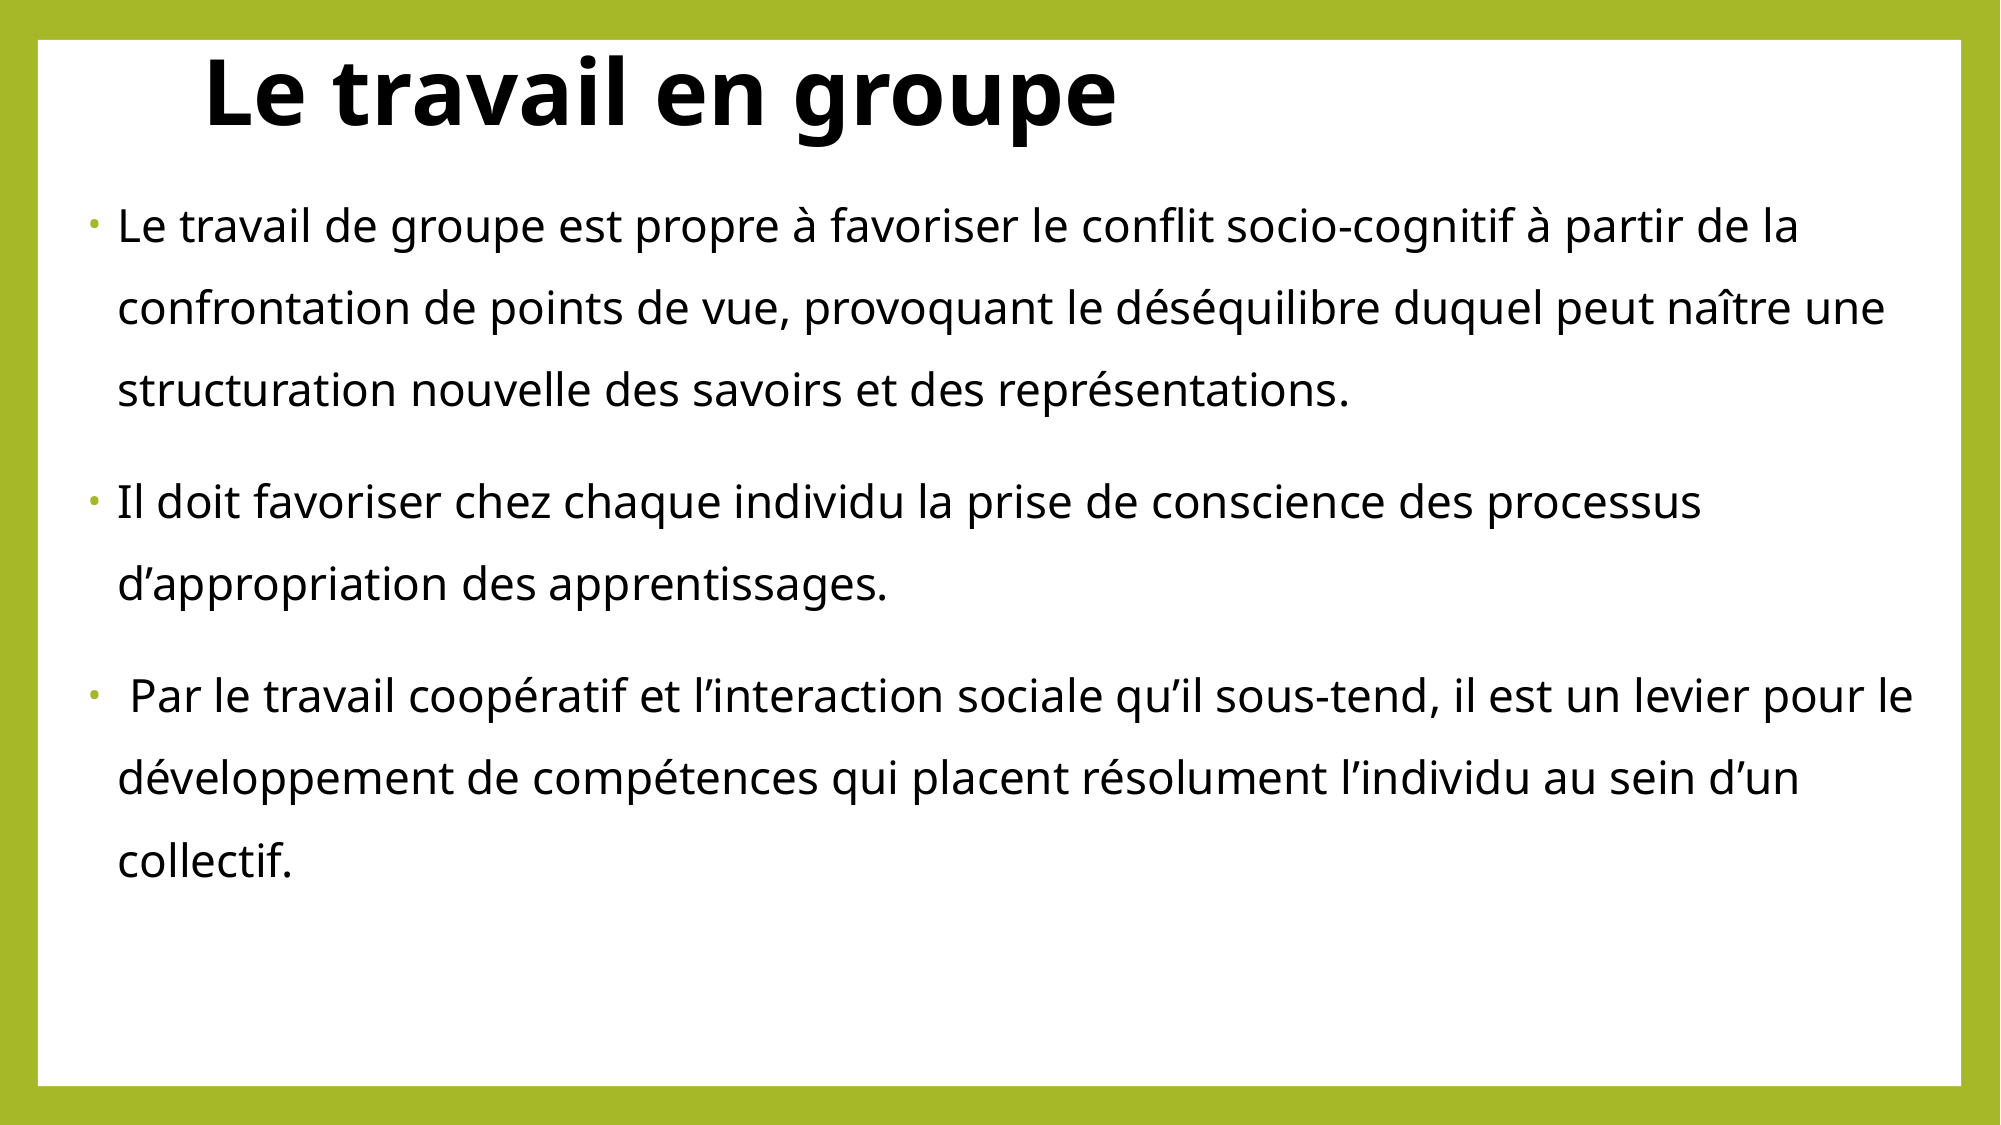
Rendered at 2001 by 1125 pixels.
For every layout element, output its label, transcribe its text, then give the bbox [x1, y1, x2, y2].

list Le travail de groupe est propre à favoriser le conflit socio-cognitif à partir de la confrontation de points de vue, provoquant le déséquilibre duquel peut naître une structuration nouvelle des savoirs et des représentations. Il doit favoriser chez chaque individu la prise de conscience des processus d’appropriation des apprentissages. Par le travail coopératif et l’interaction sociale qu’il sous-tend, il est un levier pour le développement de compétences qui placent résolument l’individu au sein d’un collectif. [65, 161, 1944, 1066]
title Le travail en groupe [187, 39, 1808, 161]
